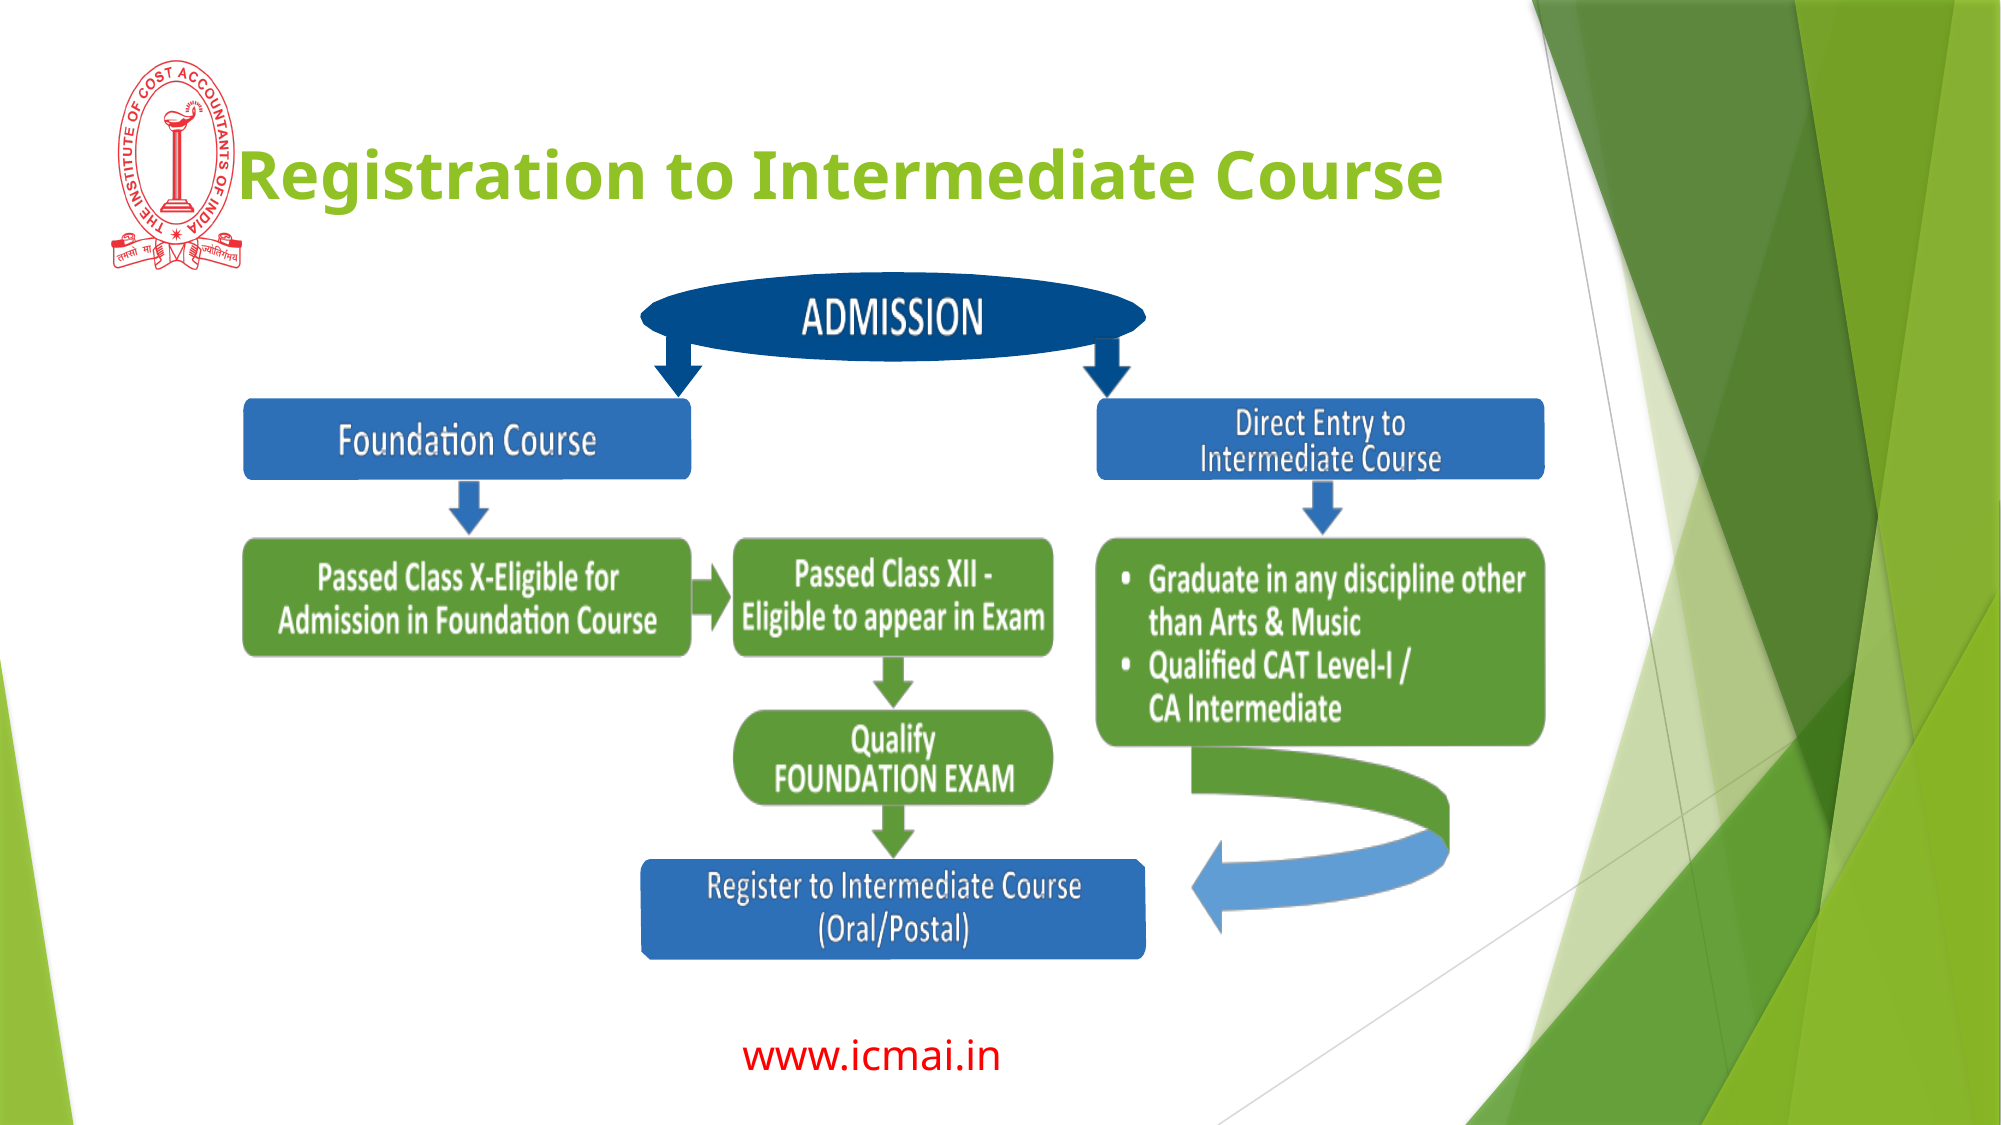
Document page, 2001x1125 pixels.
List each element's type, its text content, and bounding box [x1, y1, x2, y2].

title [528, 653, 1940, 1125]
picture [110, 60, 242, 271]
text_box www.icmai.in [127, 1021, 1617, 1097]
text_box Registration to Intermediate Course [246, 124, 1547, 256]
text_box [241, 269, 1547, 963]
